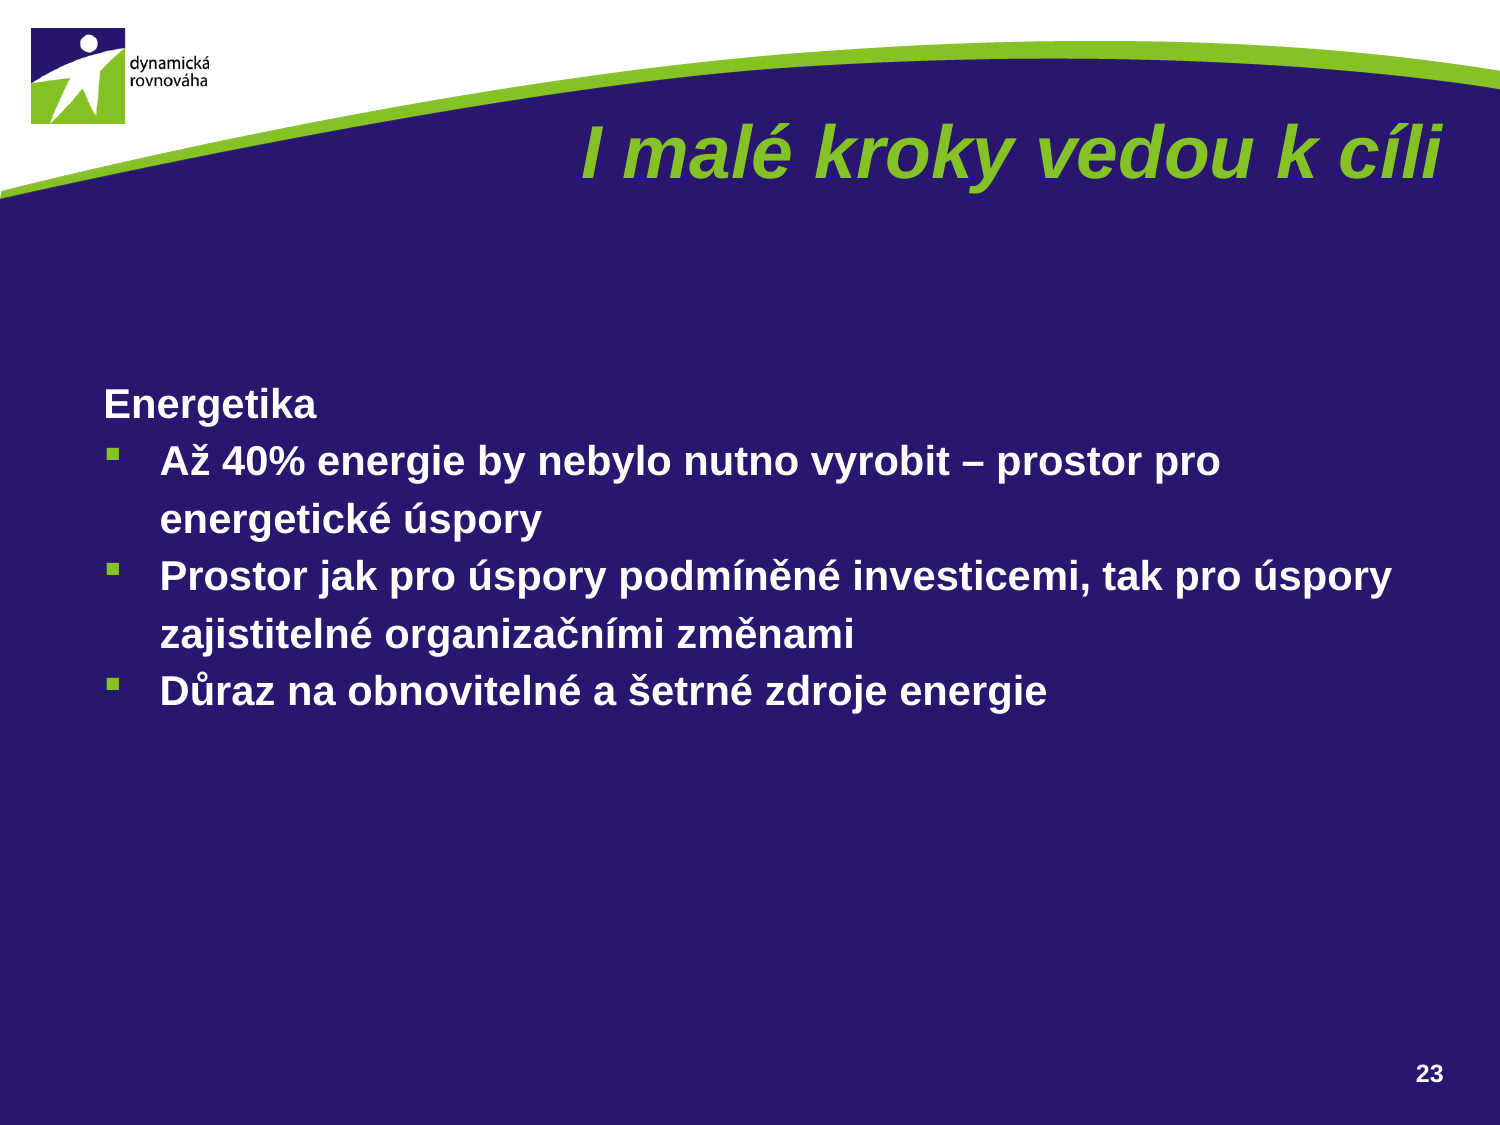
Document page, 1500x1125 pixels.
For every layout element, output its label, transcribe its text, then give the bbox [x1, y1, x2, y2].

list Energetika Až 40% energie by nebylo nutno vyrobit – prostor pro energetické úspory Prostor jak pro úspory podmíněné investicemi, tak pro úspory zajistitelné organizačními změnami Důraz na obnovitelné a šetrné zdroje energie [88, 361, 1415, 1000]
title I malé kroky vedou k cíli [478, 95, 1459, 284]
picture [0, 18, 1500, 929]
slide_number 23 [1108, 1042, 1459, 1103]
